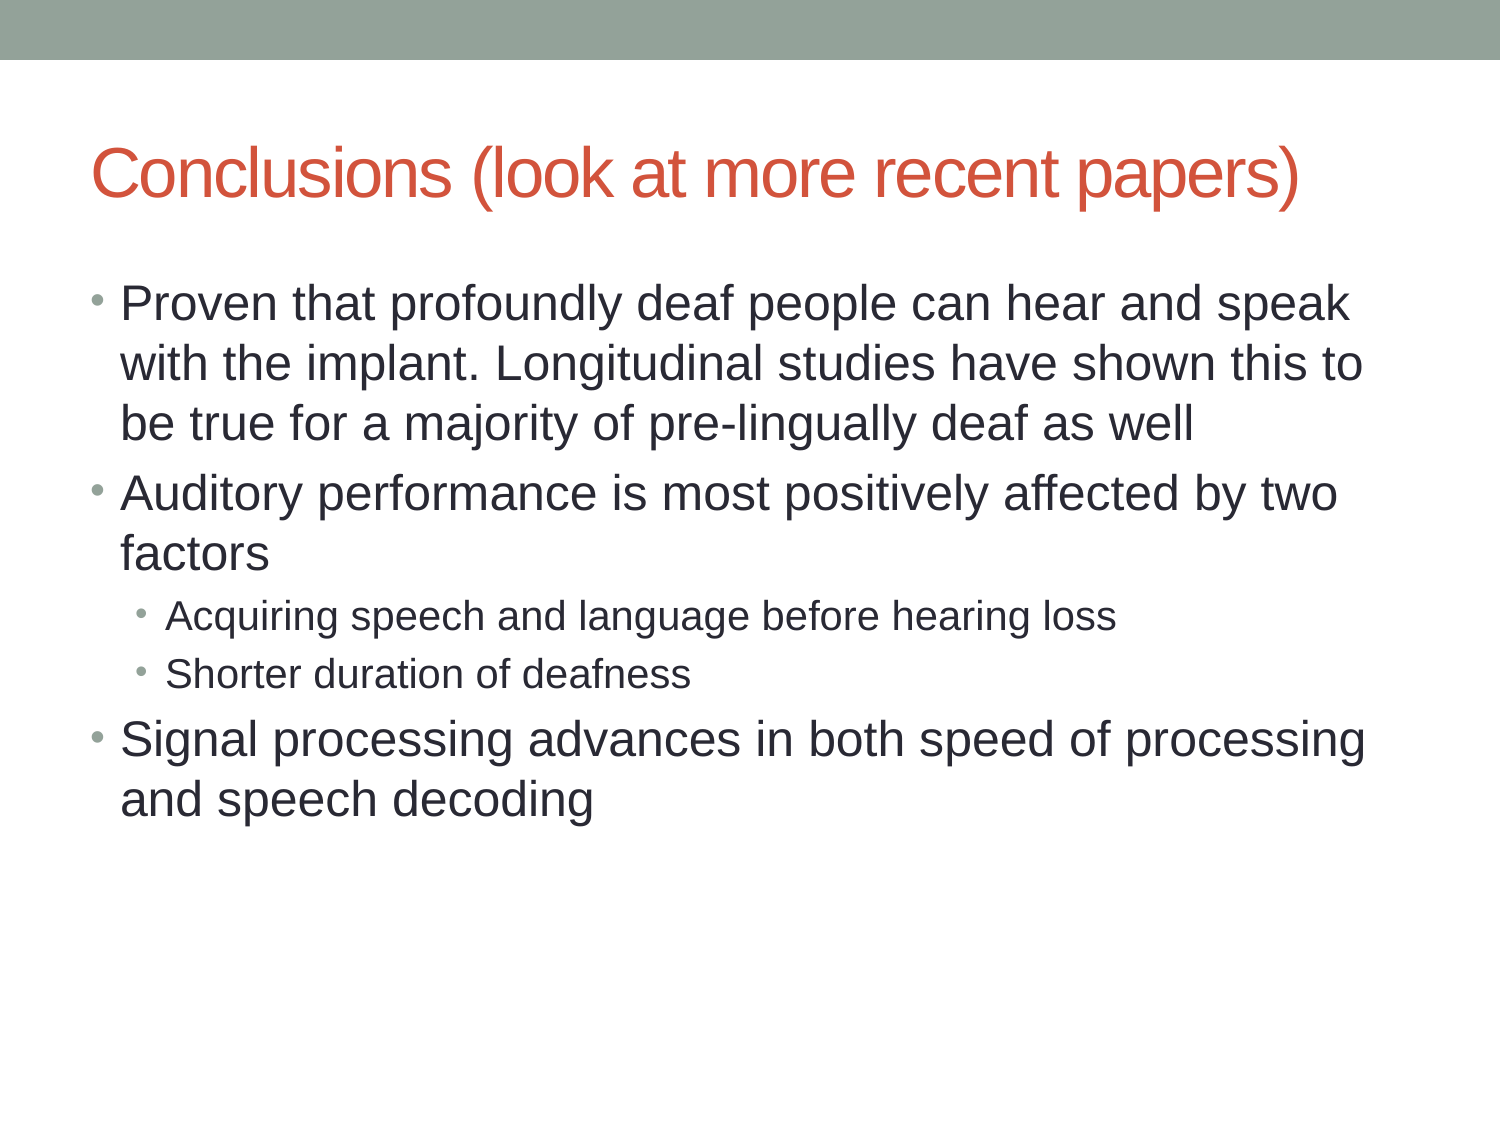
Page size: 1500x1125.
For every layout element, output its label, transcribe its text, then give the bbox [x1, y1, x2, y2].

list Proven that profoundly deaf people can hear and speak with the implant. Longitudinal studies have shown this to be true for a majority of pre-lingually deaf as well Auditory performance is most positively affected by two factors Acquiring speech and language before hearing loss Shorter duration of deafness Signal processing advances in both speed of processing and speech decoding [75, 262, 1425, 1063]
title Conclusions (look at more recent papers) [75, 87, 1425, 250]
